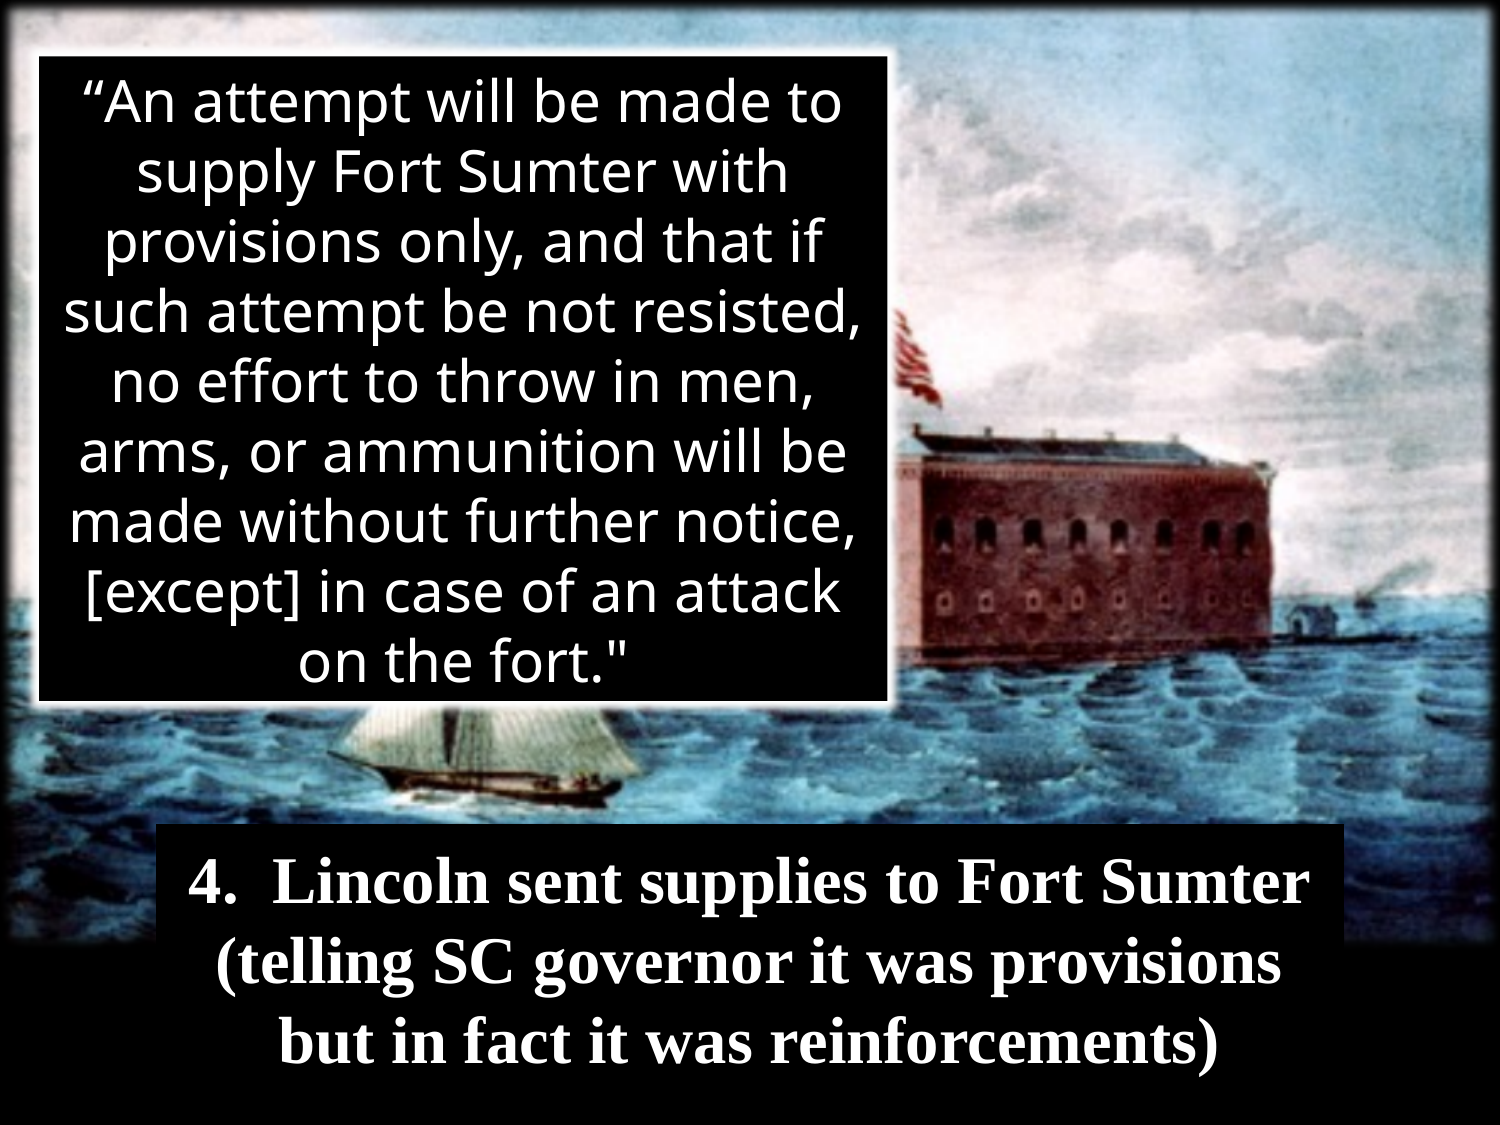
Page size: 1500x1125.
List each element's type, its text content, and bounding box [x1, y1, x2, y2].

text_box 4. Lincoln sent supplies to Fort Sumter (telling SC governor it was provisions but in fact it was reinforcements) [162, 959, 1338, 1085]
picture [0, 0, 1500, 951]
